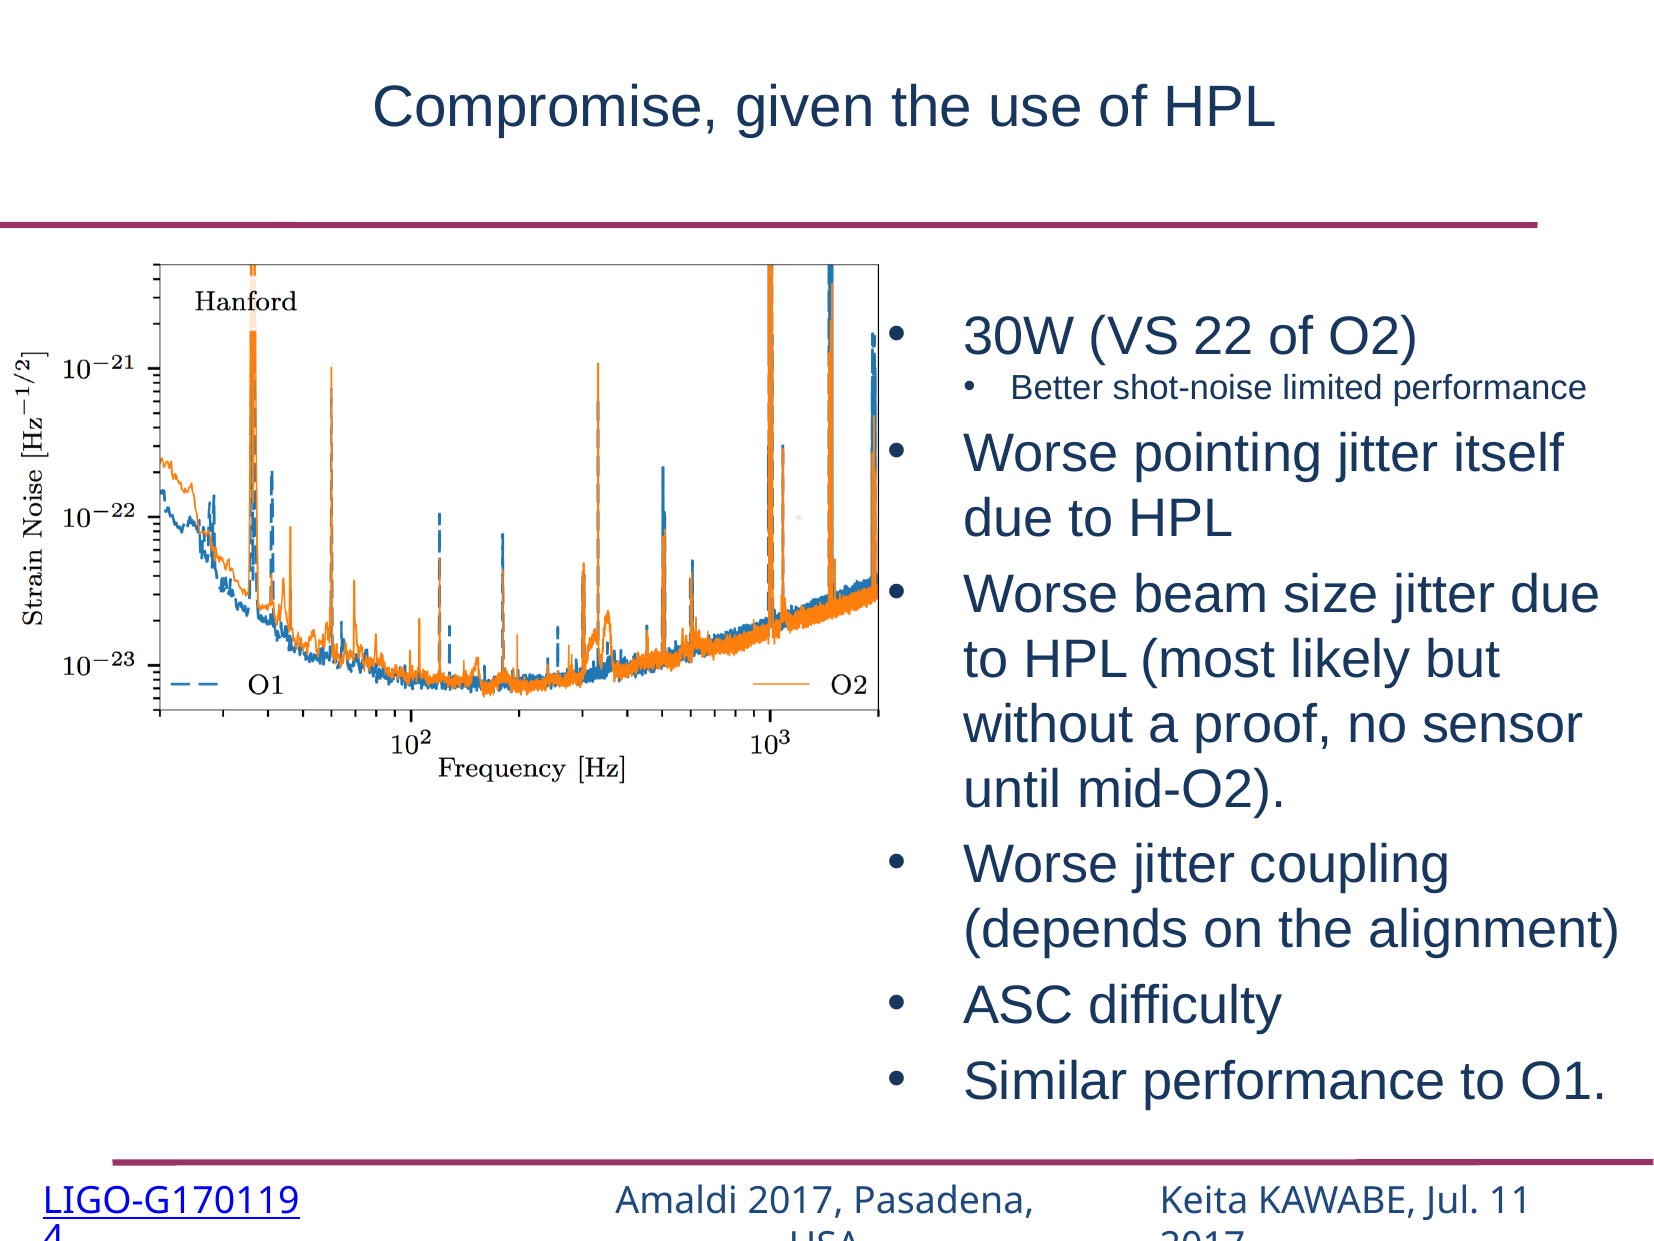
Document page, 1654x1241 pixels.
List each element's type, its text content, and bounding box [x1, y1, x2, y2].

title Compromise, given the use of HPL [187, 0, 1463, 207]
list 30W (VS 22 of O2) Better shot-noise limited performance Worse pointing jitter itself due to HPL Worse beam size jitter due to HPL (most likely but without a proof, no sensor until mid-O2). Worse jitter coupling (depends on the alignment) ASC difficulty Similar performance to O1. [887, 300, 1630, 1120]
picture [3, 250, 889, 793]
